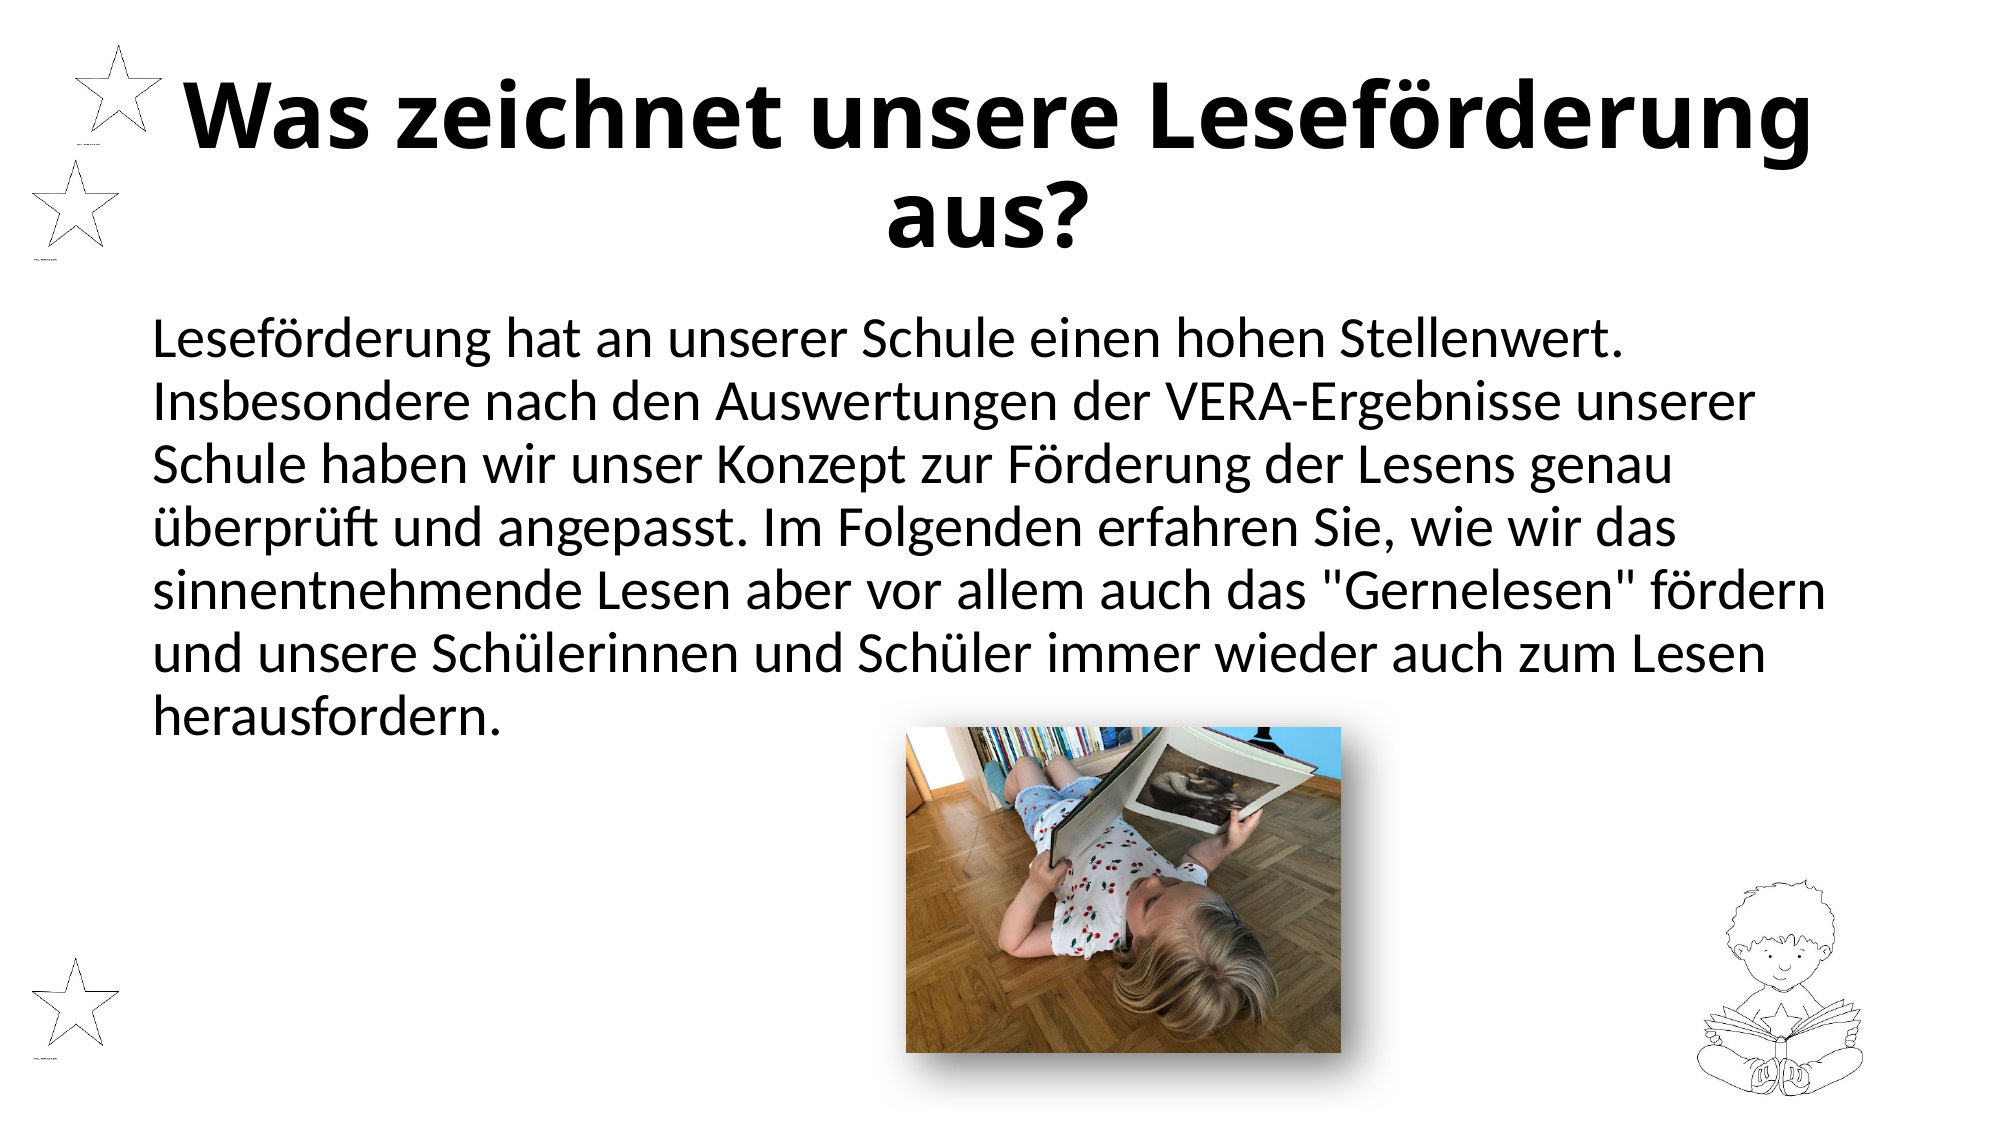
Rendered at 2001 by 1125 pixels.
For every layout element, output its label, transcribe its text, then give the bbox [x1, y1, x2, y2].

picture [906, 727, 1341, 1053]
picture [32, 943, 119, 1060]
list Leseförderung hat an unserer Schule einen hohen Stellenwert. Insbesondere nach den Auswertungen der VERA-Ergebnisse unserer Schule haben wir unser Konzept zur Förderung der Lesens genau überprüft und angepasst. Im Folgenden erfahren Sie, wie wir das sinnentnehmende Lesen aber vor allem auch das "Gernelesen" fördern und unsere Schülerinnen und Schüler immer wieder auch zum Lesen herausfordern. [137, 299, 1863, 1014]
title Was zeichnet unsere Leseförderung aus? [137, 59, 1863, 278]
picture [1697, 1014, 1863, 1103]
picture [32, 30, 162, 261]
